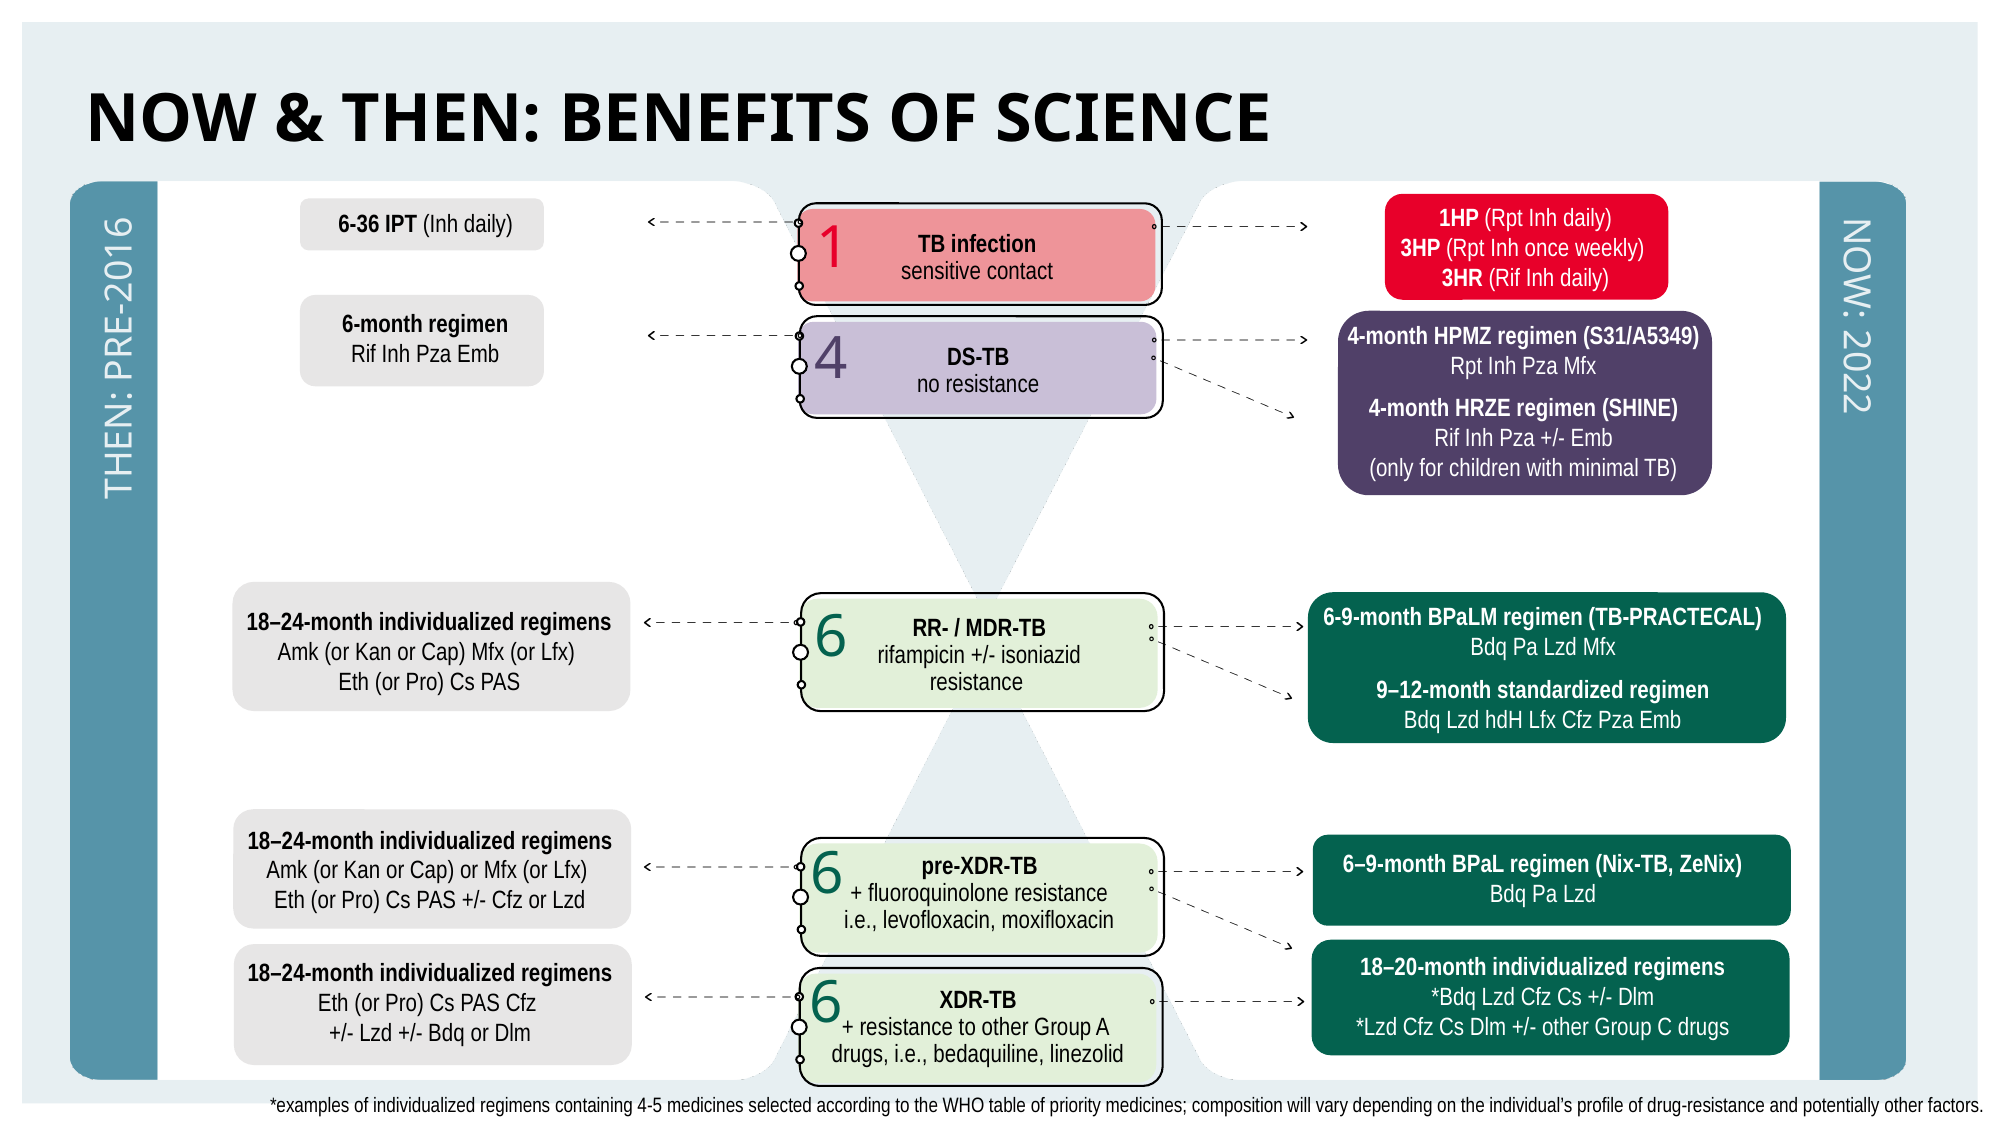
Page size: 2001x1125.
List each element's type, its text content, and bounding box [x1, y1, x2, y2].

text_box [791, 967, 1163, 1086]
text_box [790, 203, 1162, 305]
picture [70, 181, 1906, 1081]
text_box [793, 837, 1165, 956]
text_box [793, 593, 1165, 712]
text_box NOW & THEN: BENEFITS OF SCIENCE [70, 76, 1606, 181]
text_box *examples of individualized regimens containing 4-5 medicines selected according to the WHO table of priority medicines; composition will vary depending on the individual’s profile of drug-resistance and potentially other factors. [188, 1084, 2000, 1125]
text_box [791, 316, 1163, 418]
